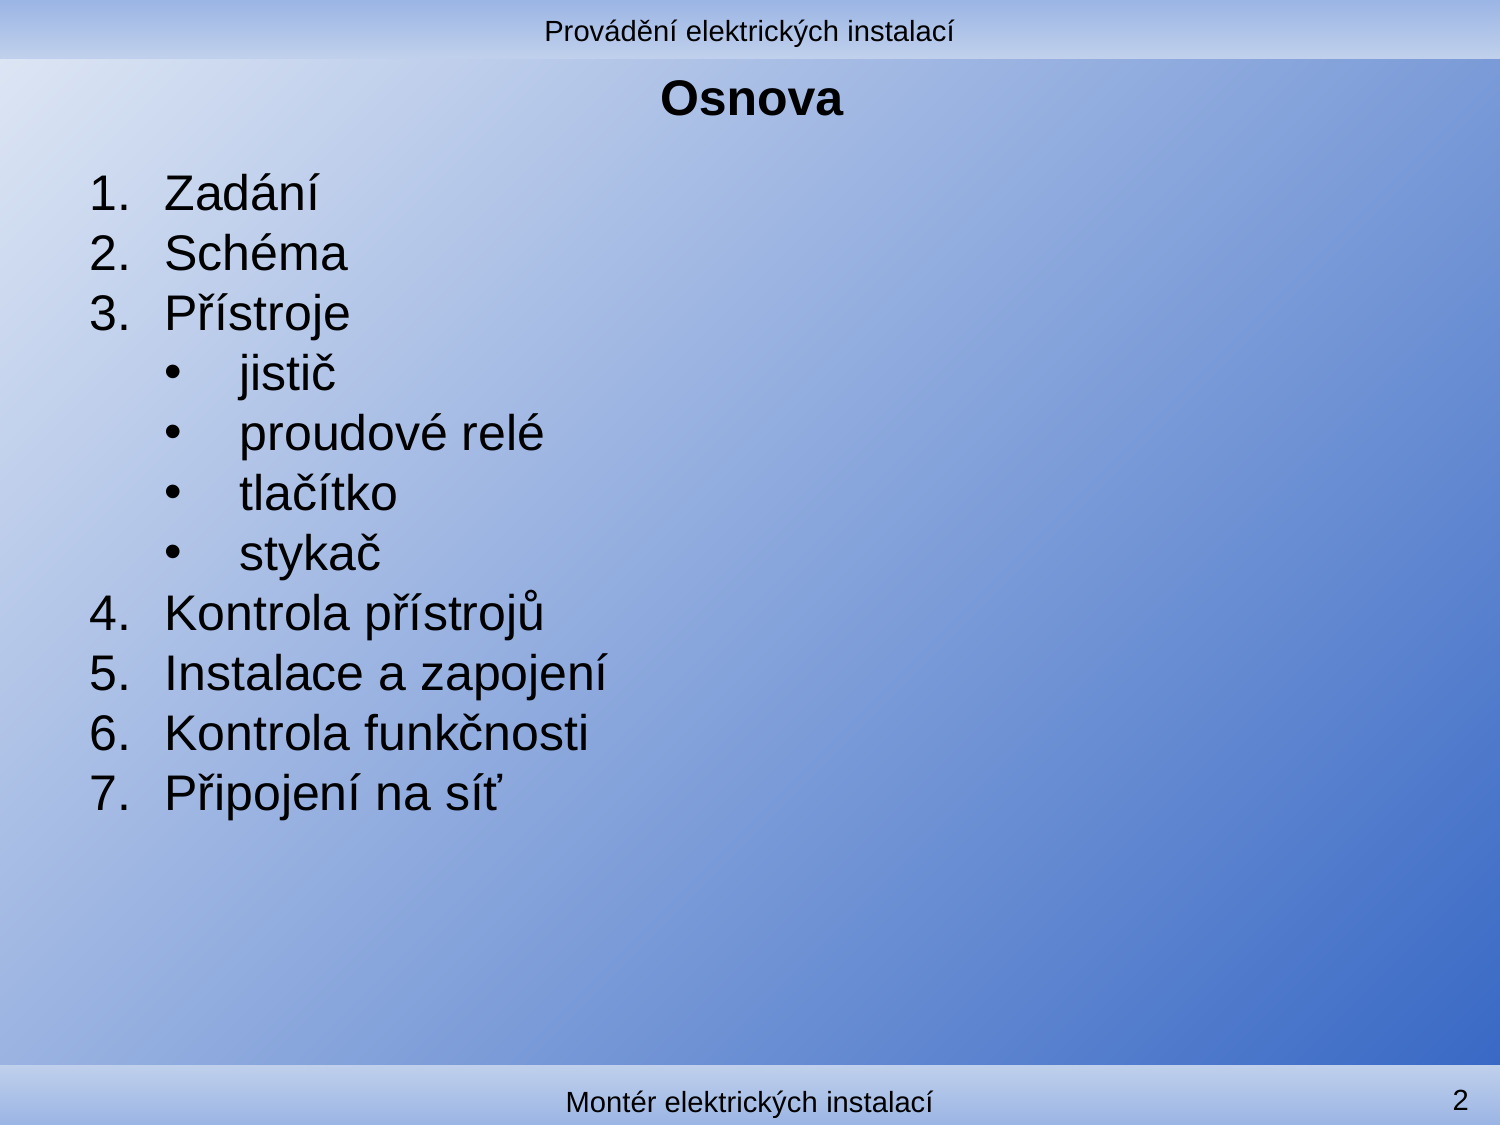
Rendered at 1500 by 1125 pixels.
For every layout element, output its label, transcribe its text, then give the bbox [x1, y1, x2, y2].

text_box Zadání Schéma Přístroje jistič proudové relé tlačítko stykač Kontrola přístrojů Instalace a zapojení Kontrola funkčnosti Připojení na síť [0, 153, 1500, 829]
footer Montér elektrických instalací [0, 1065, 1500, 1125]
title Osnova [76, 58, 1427, 134]
slide_number Provádění elektrických instalací [0, 0, 1500, 59]
slide_number 2 [1399, 1063, 1484, 1124]
